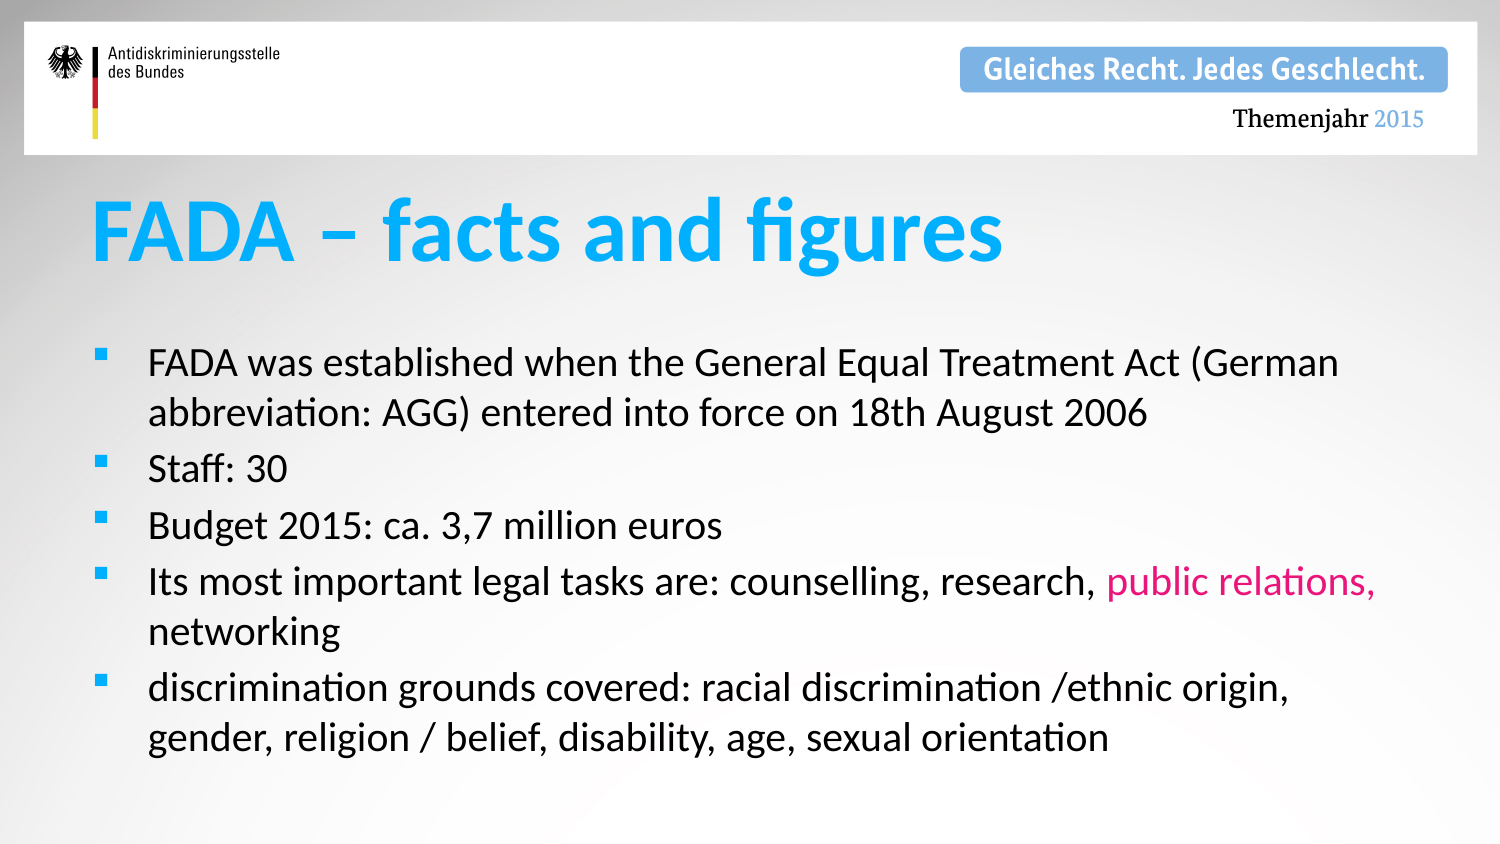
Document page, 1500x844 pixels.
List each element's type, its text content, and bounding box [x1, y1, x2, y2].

list FADA was established when the General Equal Treatment Act (German abbreviation: AGG) entered into force on 18th August 2006 Staff: 30 Budget 2015: ca. 3,7 million euros Its most important legal tasks are: counselling, research, public relations, networking discrimination grounds covered: racial discrimination /ethnic origin, gender, religion / belief, disability, age, sexual orientation [76, 327, 1436, 800]
picture [0, 0, 1500, 844]
title FADA – facts and figures [76, 171, 1427, 327]
